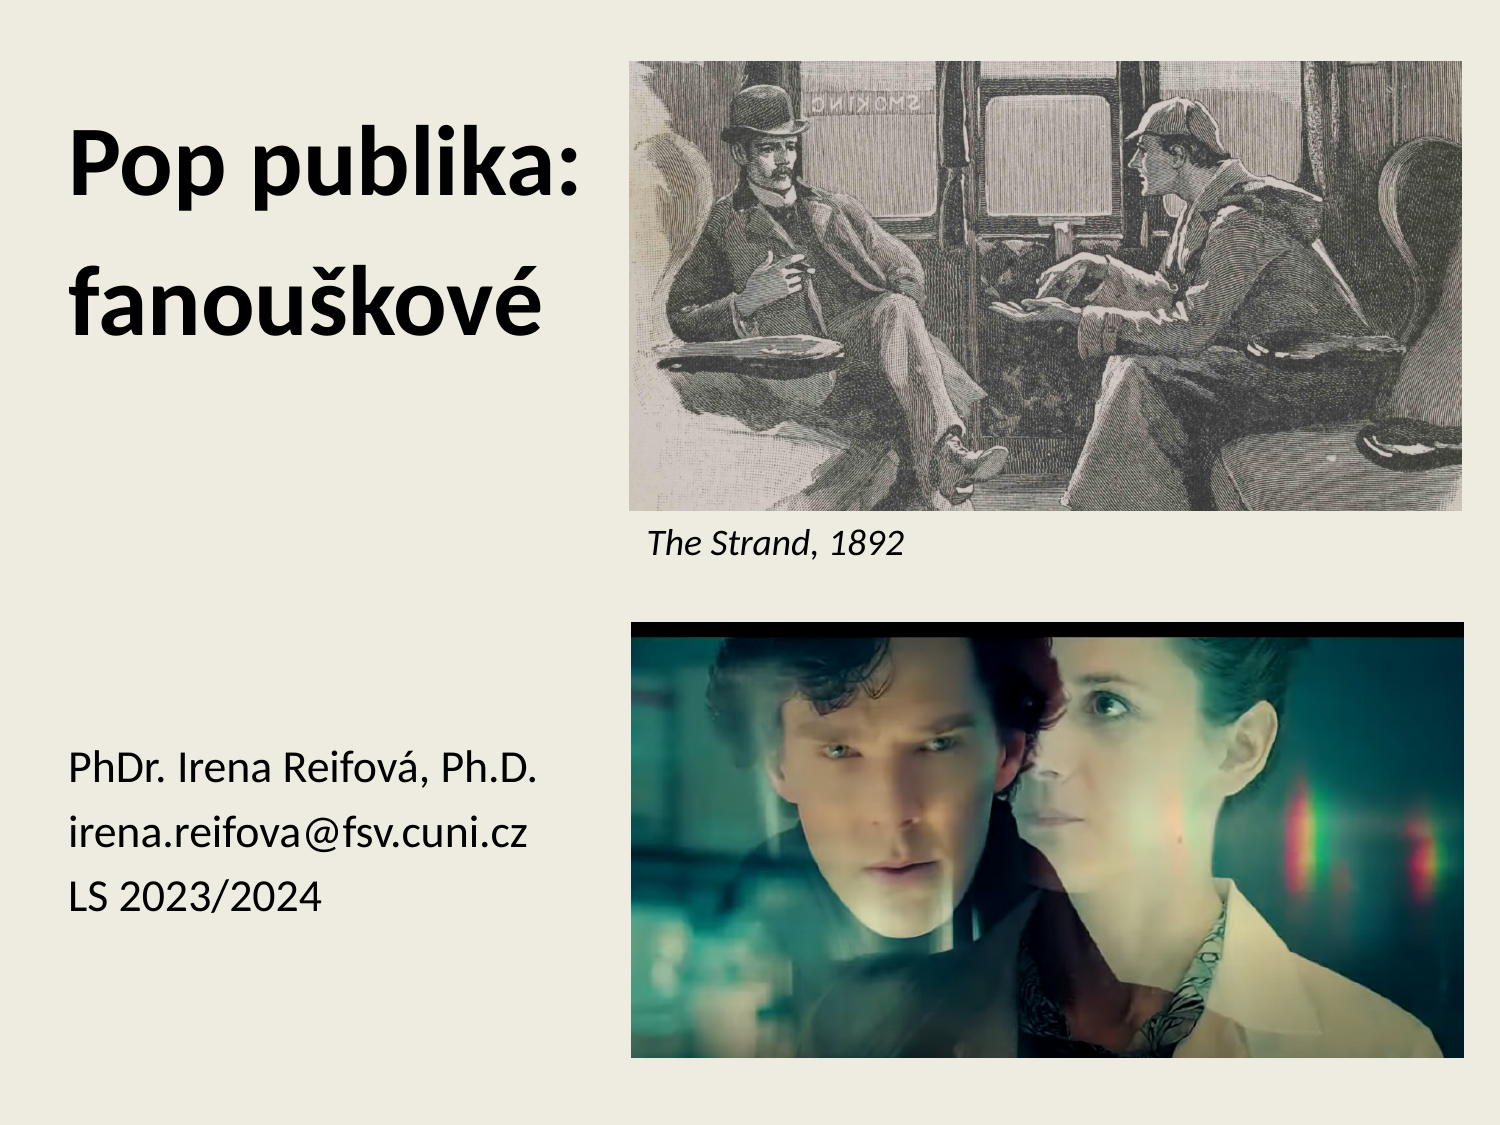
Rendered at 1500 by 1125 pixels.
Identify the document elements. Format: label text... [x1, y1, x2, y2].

list Pop publika: fanouškové PhDr. Irena Reifová, Ph.D. irena.reifova@fsv.cuni.cz LS 2023/2024 [53, 88, 656, 1084]
picture [1424, 655, 1430, 662]
picture [629, 61, 1462, 512]
text_box The Strand, 1892 [631, 518, 1034, 571]
picture [631, 622, 1464, 1059]
